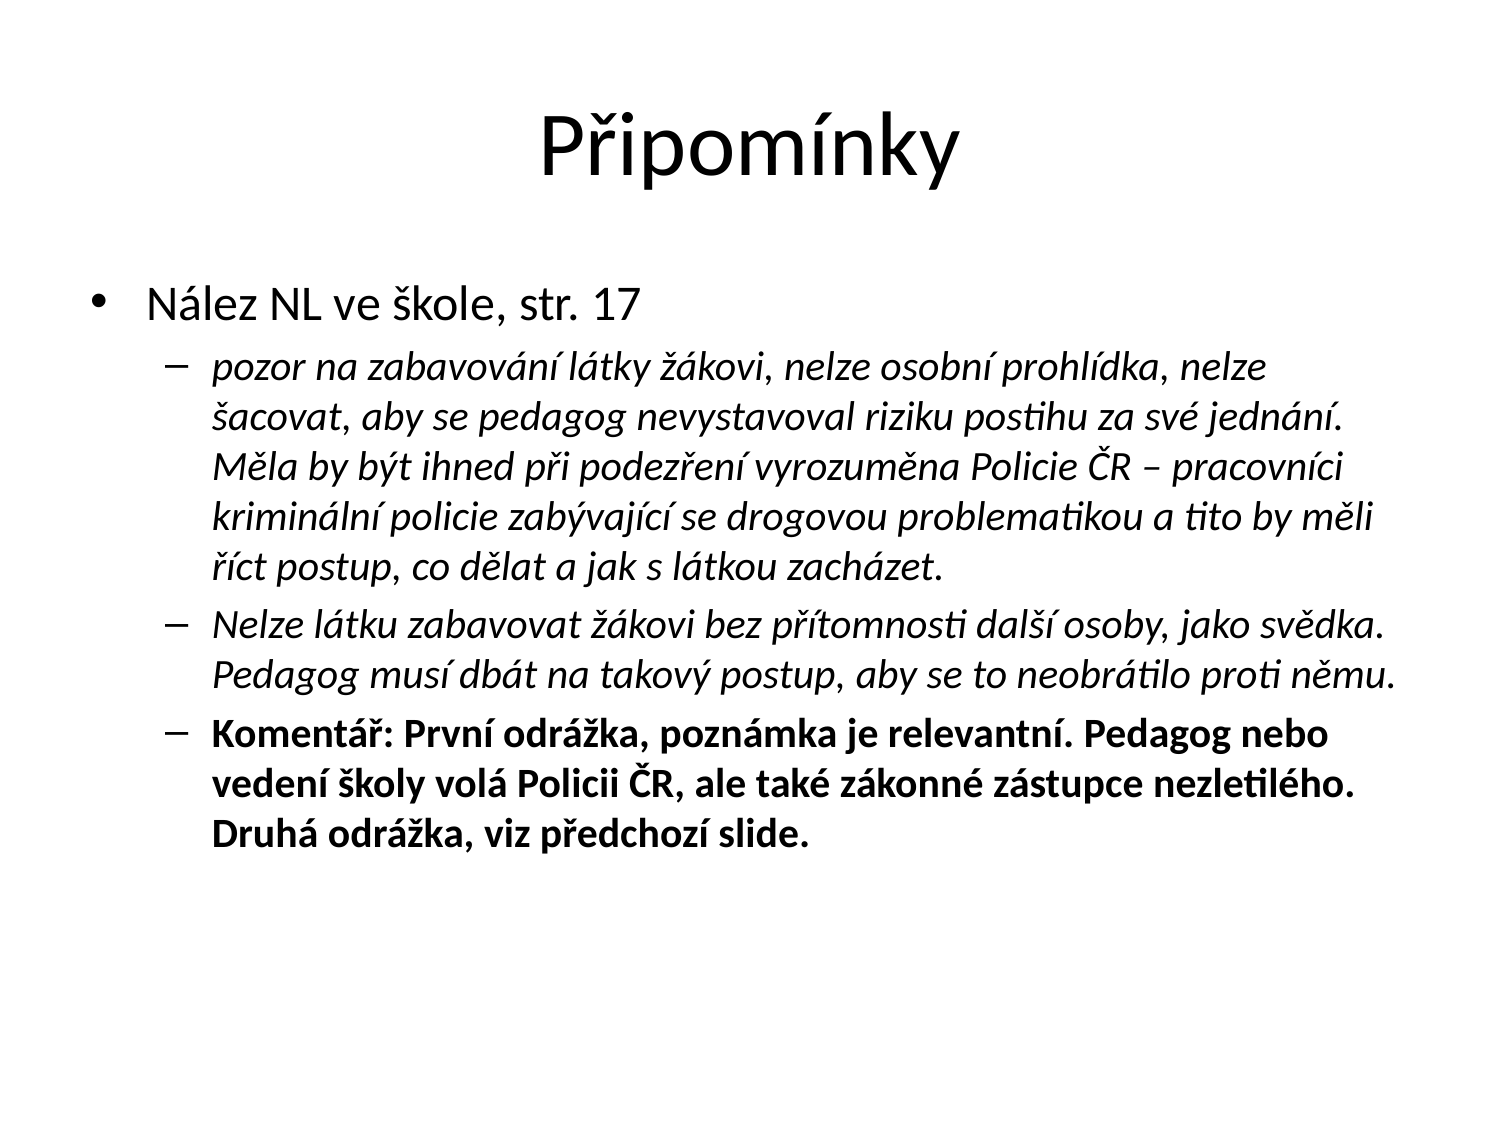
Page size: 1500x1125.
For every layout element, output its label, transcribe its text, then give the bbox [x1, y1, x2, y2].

list Nález NL ve škole, str. 17 pozor na zabavování látky žákovi, nelze osobní prohlídka, nelze šacovat, aby se pedagog nevystavoval riziku postihu za své jednání. Měla by být ihned při podezření vyrozuměna Policie ČR – pracovníci kriminální policie zabývající se drogovou problematikou a tito by měli říct postup, co dělat a jak s látkou zacházet. Nelze látku zabavovat žákovi bez přítomnosti další osoby, jako svědka. Pedagog musí dbát na takový postup, aby se to neobrátilo proti němu. Komentář: První odrážka, poznámka je relevantní. Pedagog nebo vedení školy volá Policii ČR, ale také zákonné zástupce nezletilého. Druhá odrážka, viz předchozí slide. [75, 262, 1425, 1005]
title Připomínky [75, 45, 1425, 233]
